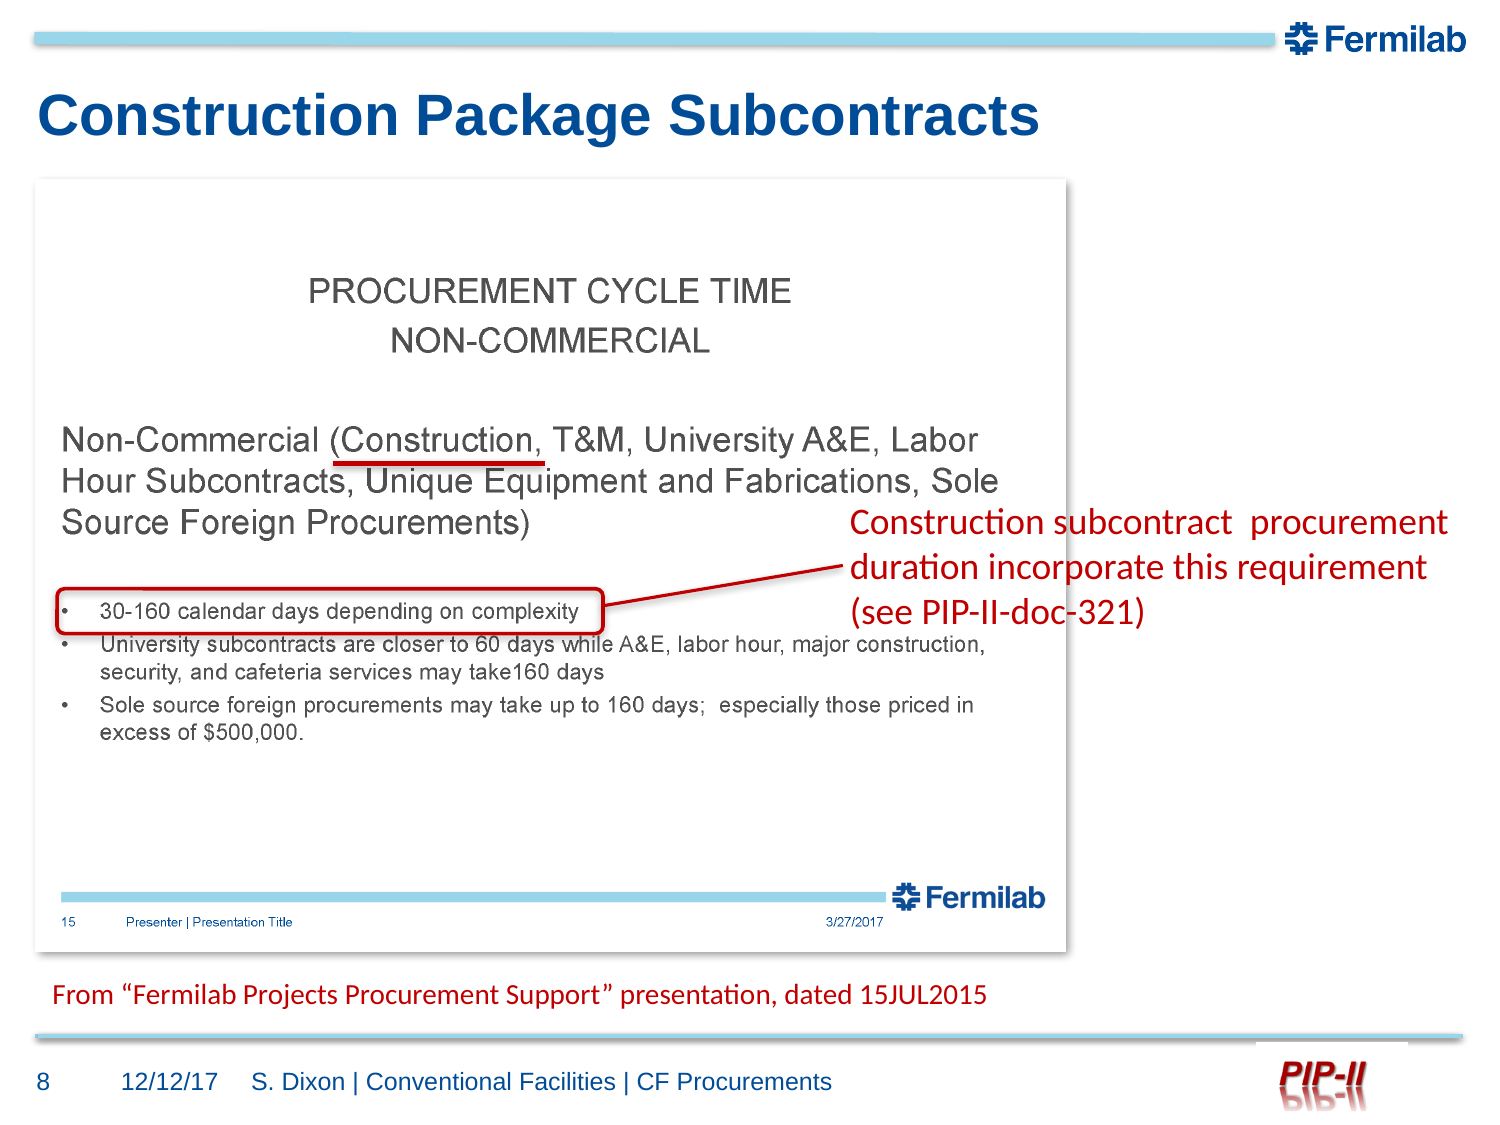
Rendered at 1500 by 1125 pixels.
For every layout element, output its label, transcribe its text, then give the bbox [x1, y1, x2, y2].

footer S. Dixon | Conventional Facilities | CF Procurements [251, 1065, 1161, 1105]
picture [1285, 22, 1466, 55]
title Construction Package Subcontracts [37, 76, 1463, 147]
picture [35, 178, 1066, 952]
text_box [602, 565, 844, 607]
slide_number 8 [36, 1065, 105, 1105]
text_box Construction subcontract procurement duration incorporate this requirement (see PIP-II-doc-321) [1070, 489, 1467, 640]
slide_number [120, 1065, 232, 1106]
text_box From “Fermilab Projects Procurement Support” presentation, dated 15JUL2015 [37, 967, 1299, 1018]
picture [1256, 1042, 1408, 1125]
